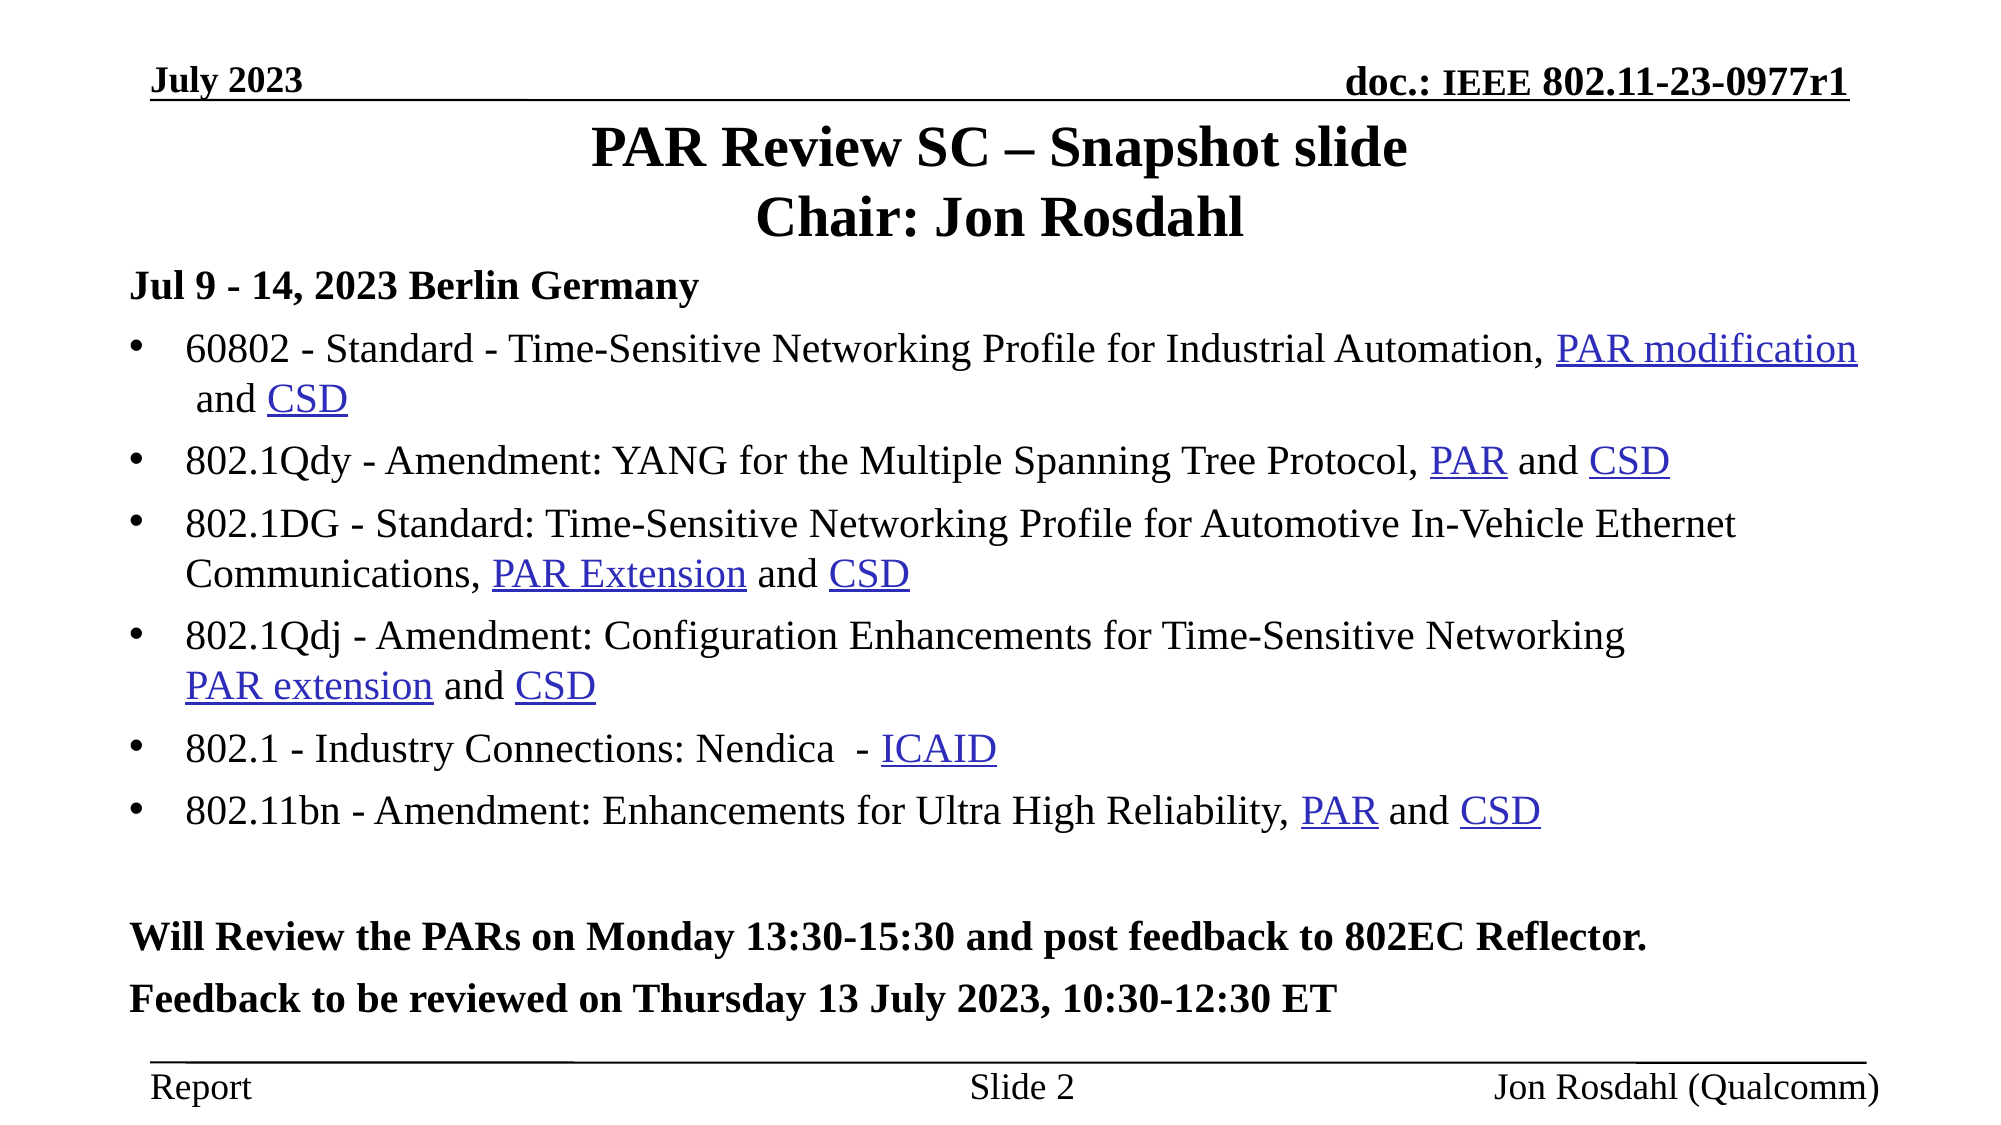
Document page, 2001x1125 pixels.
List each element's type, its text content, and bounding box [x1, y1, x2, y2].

list Jul 9 - 14, 2023 Berlin Germany 60802 - Standard - Time-Sensitive Networking Profile for Industrial Automation, PAR modification and CSD 802.1Qdy - Amendment: YANG for the Multiple Spanning Tree Protocol, PAR and CSD 802.1DG - Standard: Time-Sensitive Networking Profile for Automotive In-Vehicle Ethernet Communications, PAR Extension and CSD 802.1Qdj - Amendment: Configuration Enhancements for Time-Sensitive Networking PAR extension and CSD 802.1 - Industry Connections: Nendica - ICAID 802.11bn - Amendment: Enhancements for Ultra High Reliability, PAR and CSD Will Review the PARs on Monday 13:30-15:30 and post feedback to 802EC Reflector. Feedback to be reviewed on Thursday 13 July 2023, 10:30-12:30 ET [113, 250, 1898, 1063]
title PAR Review SC – Snapshot slide Chair: Jon Rosdahl [149, 105, 1851, 250]
footer Jon Rosdahl (Qualcomm) [1436, 1061, 1881, 1108]
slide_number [149, 49, 431, 100]
slide_number Slide 2 [950, 1061, 1095, 1125]
